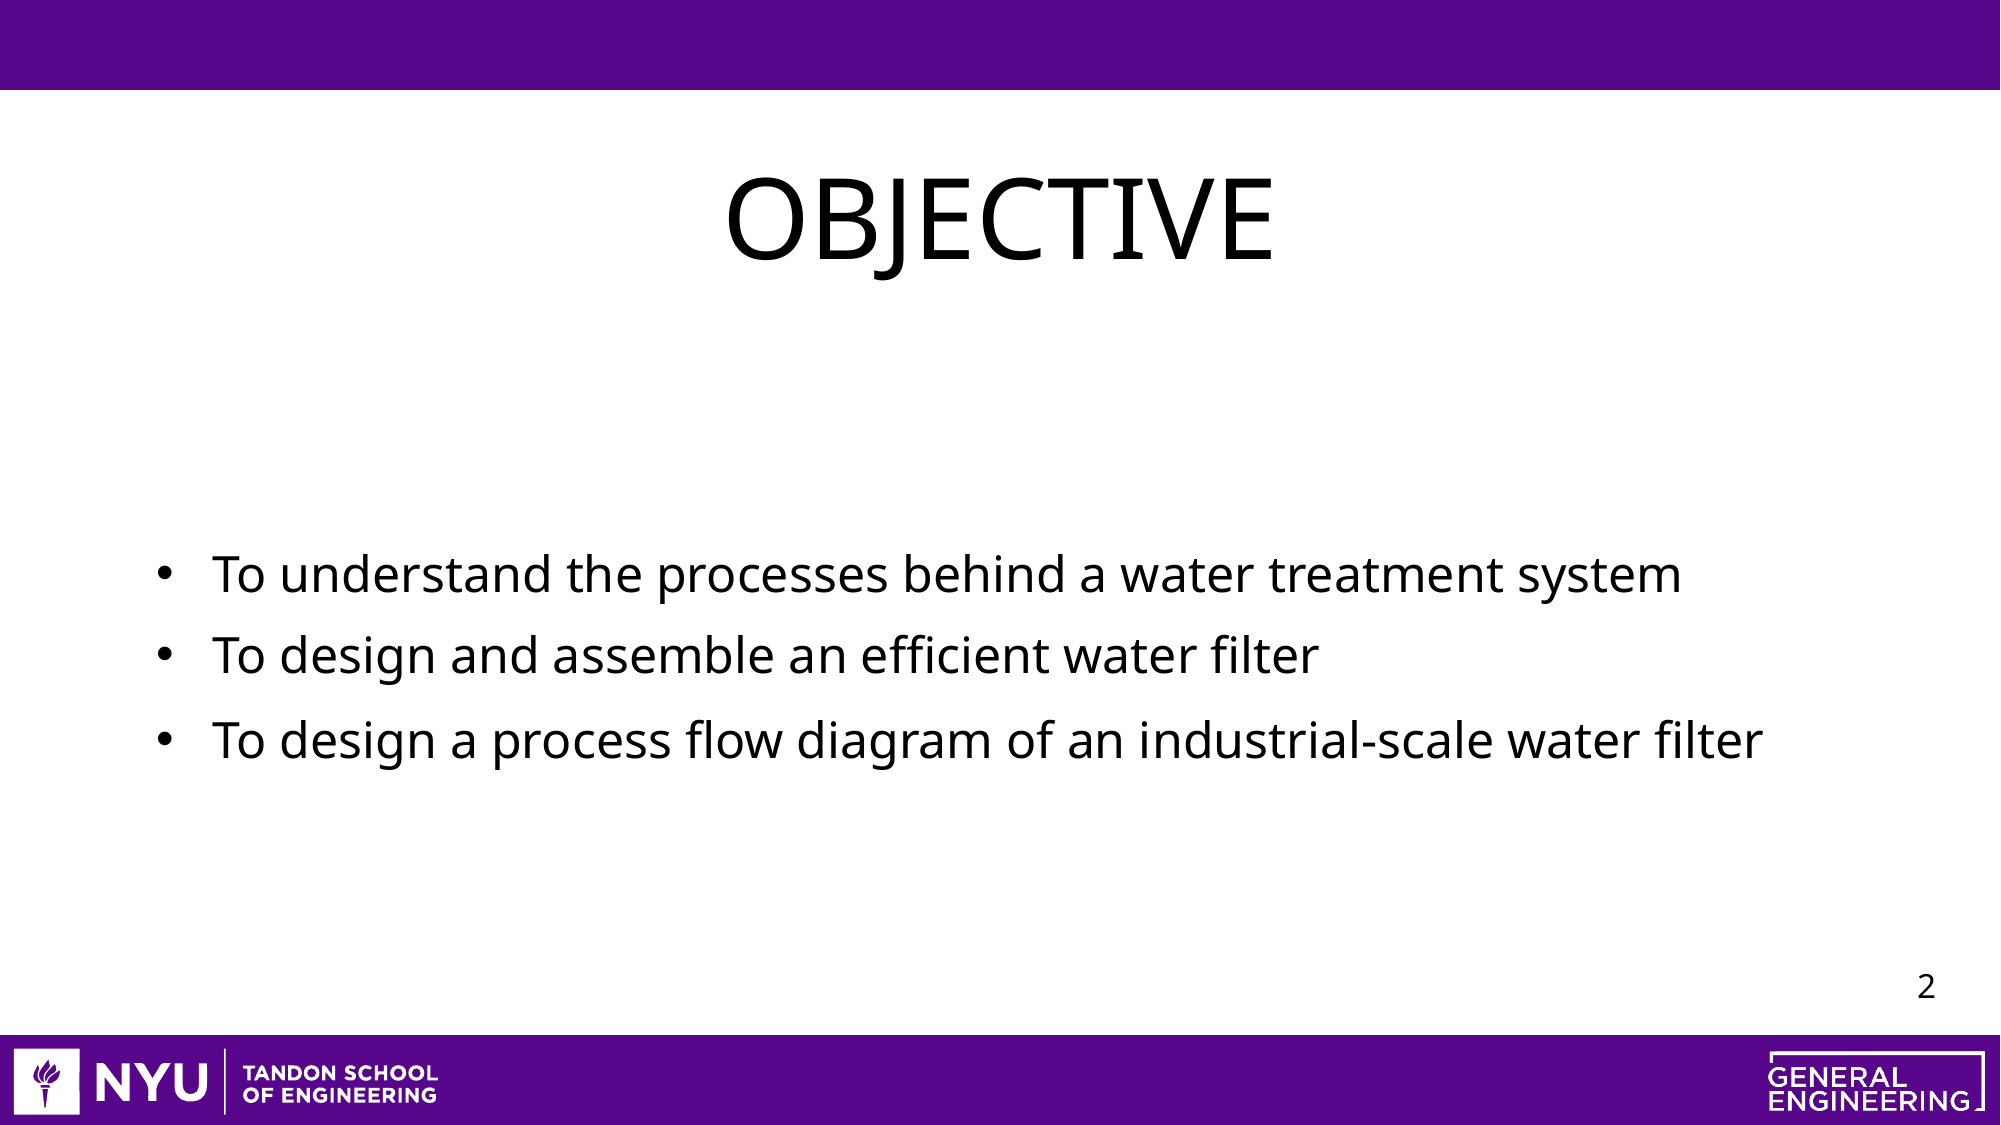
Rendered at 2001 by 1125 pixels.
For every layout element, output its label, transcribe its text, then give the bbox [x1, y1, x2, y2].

text_box 2 [1802, 958, 1951, 1013]
picture [1768, 1051, 1985, 1111]
title OBJECTIVE [92, 132, 1908, 292]
text_box [0, 1034, 2000, 1125]
text_box [0, 0, 2000, 91]
subtitle To understand the processes behind a water treatment system To design and assemble an efficient water filter To design a process flow diagram of an industrial-scale water filter [141, 333, 1877, 977]
picture [13, 1048, 438, 1115]
